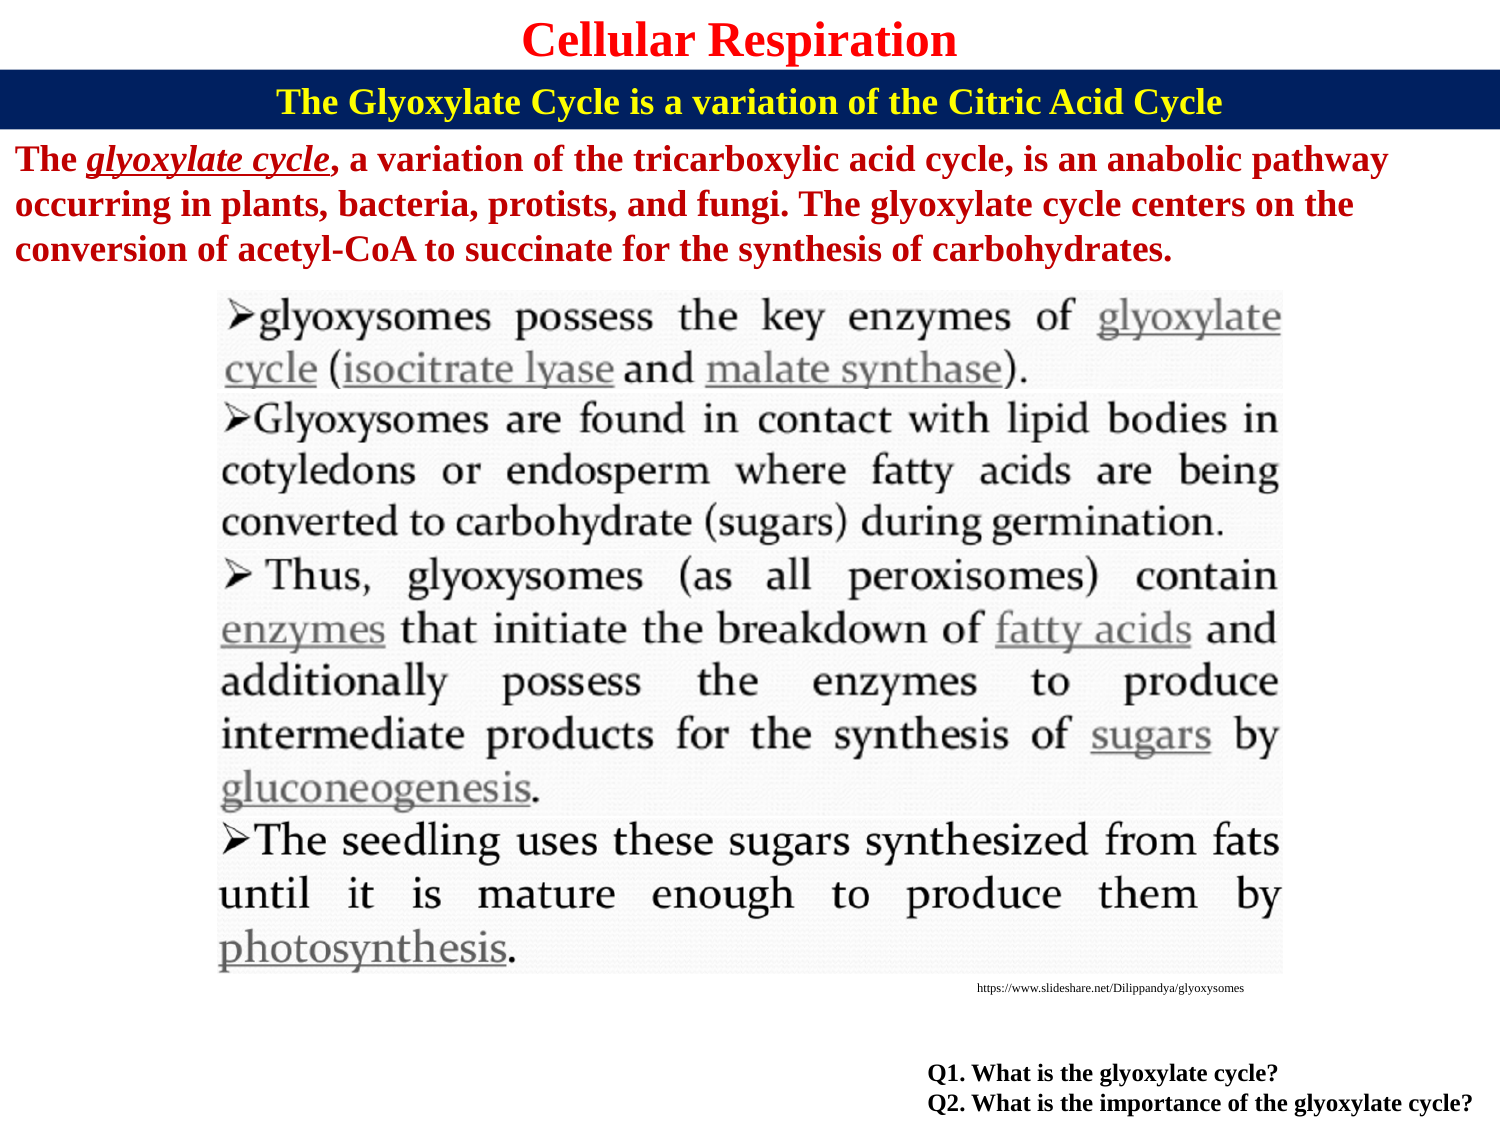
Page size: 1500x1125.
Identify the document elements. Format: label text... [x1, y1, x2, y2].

text_box Cellular Respiration [506, 0, 994, 74]
text_box Q1. What is the glyoxylate cycle? Q2. What is the importance of the glyoxylate cycle? [912, 1049, 1500, 1124]
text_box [216, 290, 1284, 1004]
text_box The glyoxylate cycle, a variation of the tricarboxylic acid cycle, is an anabolic pathway occurring in plants, bacteria, protists, and fungi. The glyoxylate cycle centers on the conversion of acetyl-CoA to succinate for the synthesis of carbohydrates. [0, 126, 1500, 277]
text_box The Glyoxylate Cycle is a variation of the Citric Acid Cycle [0, 69, 1500, 126]
